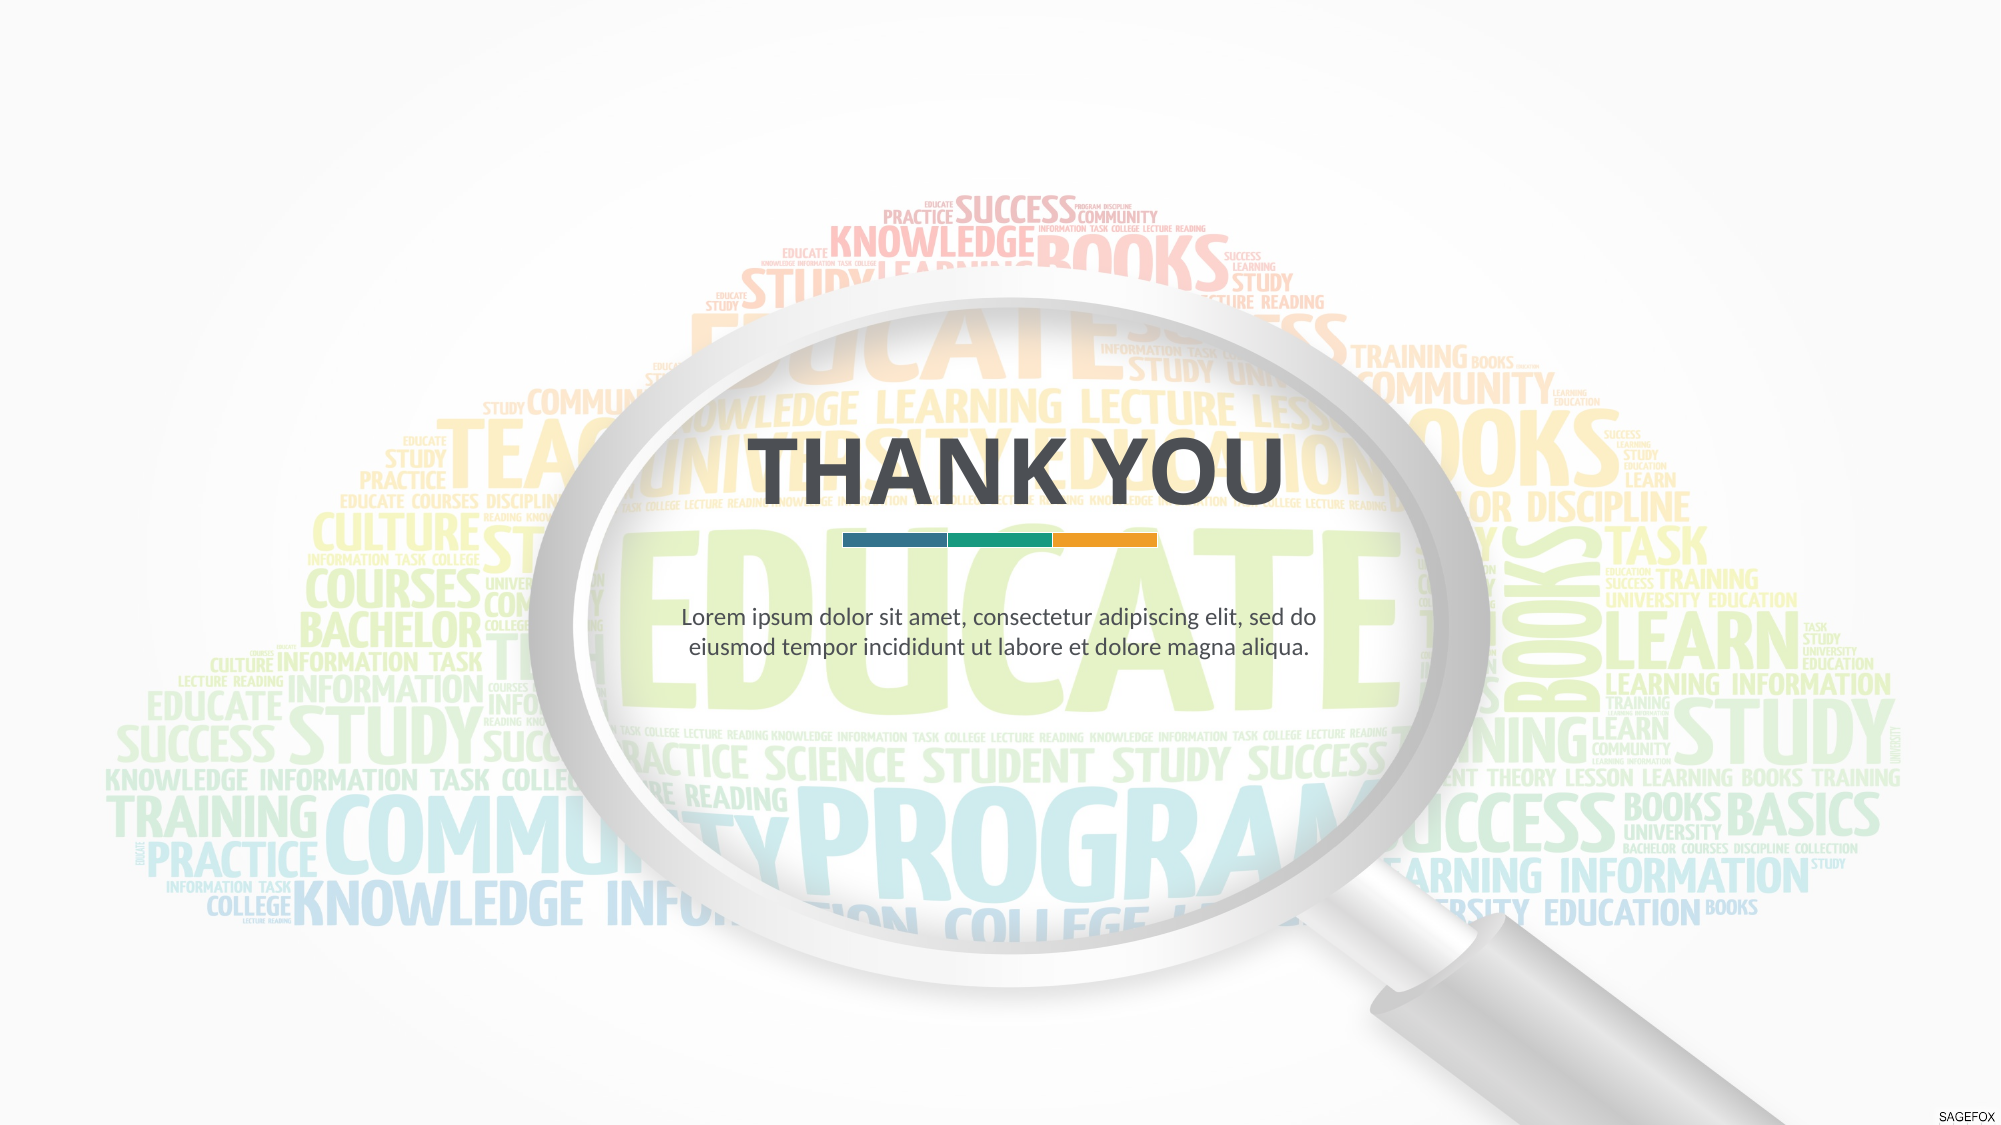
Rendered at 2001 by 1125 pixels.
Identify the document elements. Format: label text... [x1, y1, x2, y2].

text_box THANK YOU [565, 405, 1470, 531]
text_box Lorem ipsum dolor sit amet, consectetur adipiscing elit, sed do eiusmod tempor incididunt ut labore et dolore magna aliqua. [660, 593, 1340, 668]
picture [1936, 1111, 1997, 1125]
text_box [842, 532, 1158, 548]
